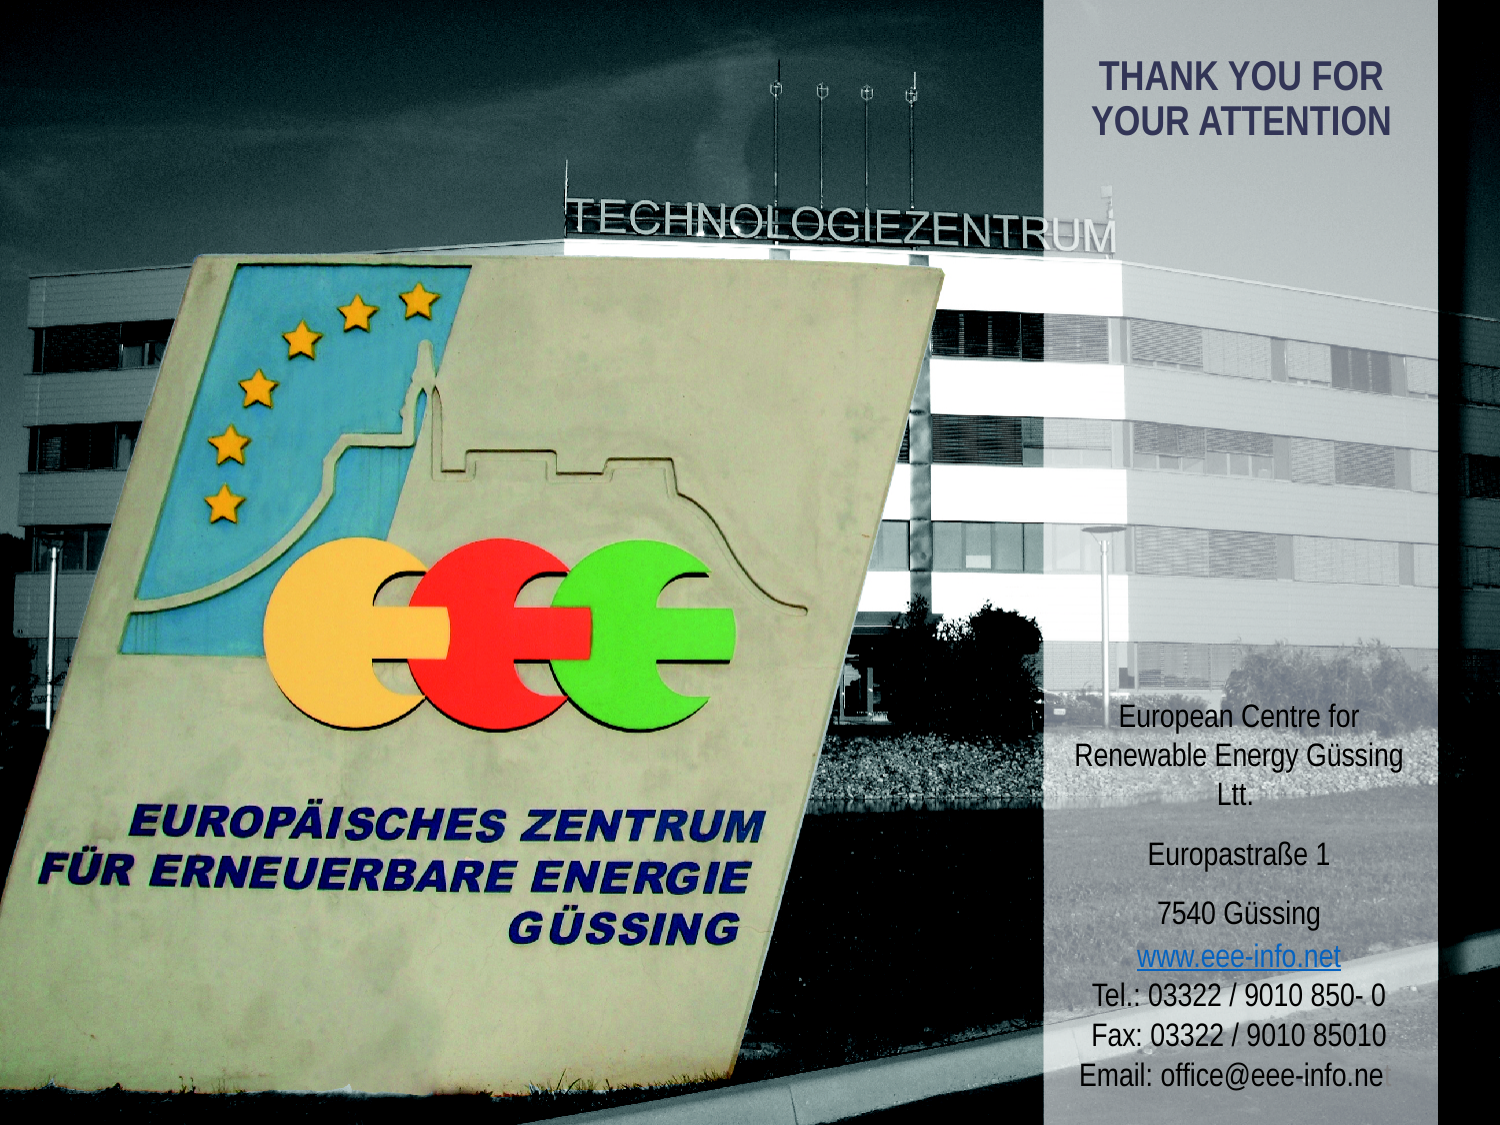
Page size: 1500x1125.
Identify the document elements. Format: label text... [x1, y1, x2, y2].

text_box European Centre for Renewable Energy Güssing Ltt. Europastraße 1 7540 Güssing www.eee-info.net Tel.: 03322 / 9010 850- 0 Fax: 03322 / 9010 85010 Email: office@eee-info.net [1055, 687, 1423, 1101]
title THANK YOU FOR YOUR ATTENTION [1057, 47, 1426, 192]
picture [0, 0, 1500, 1125]
